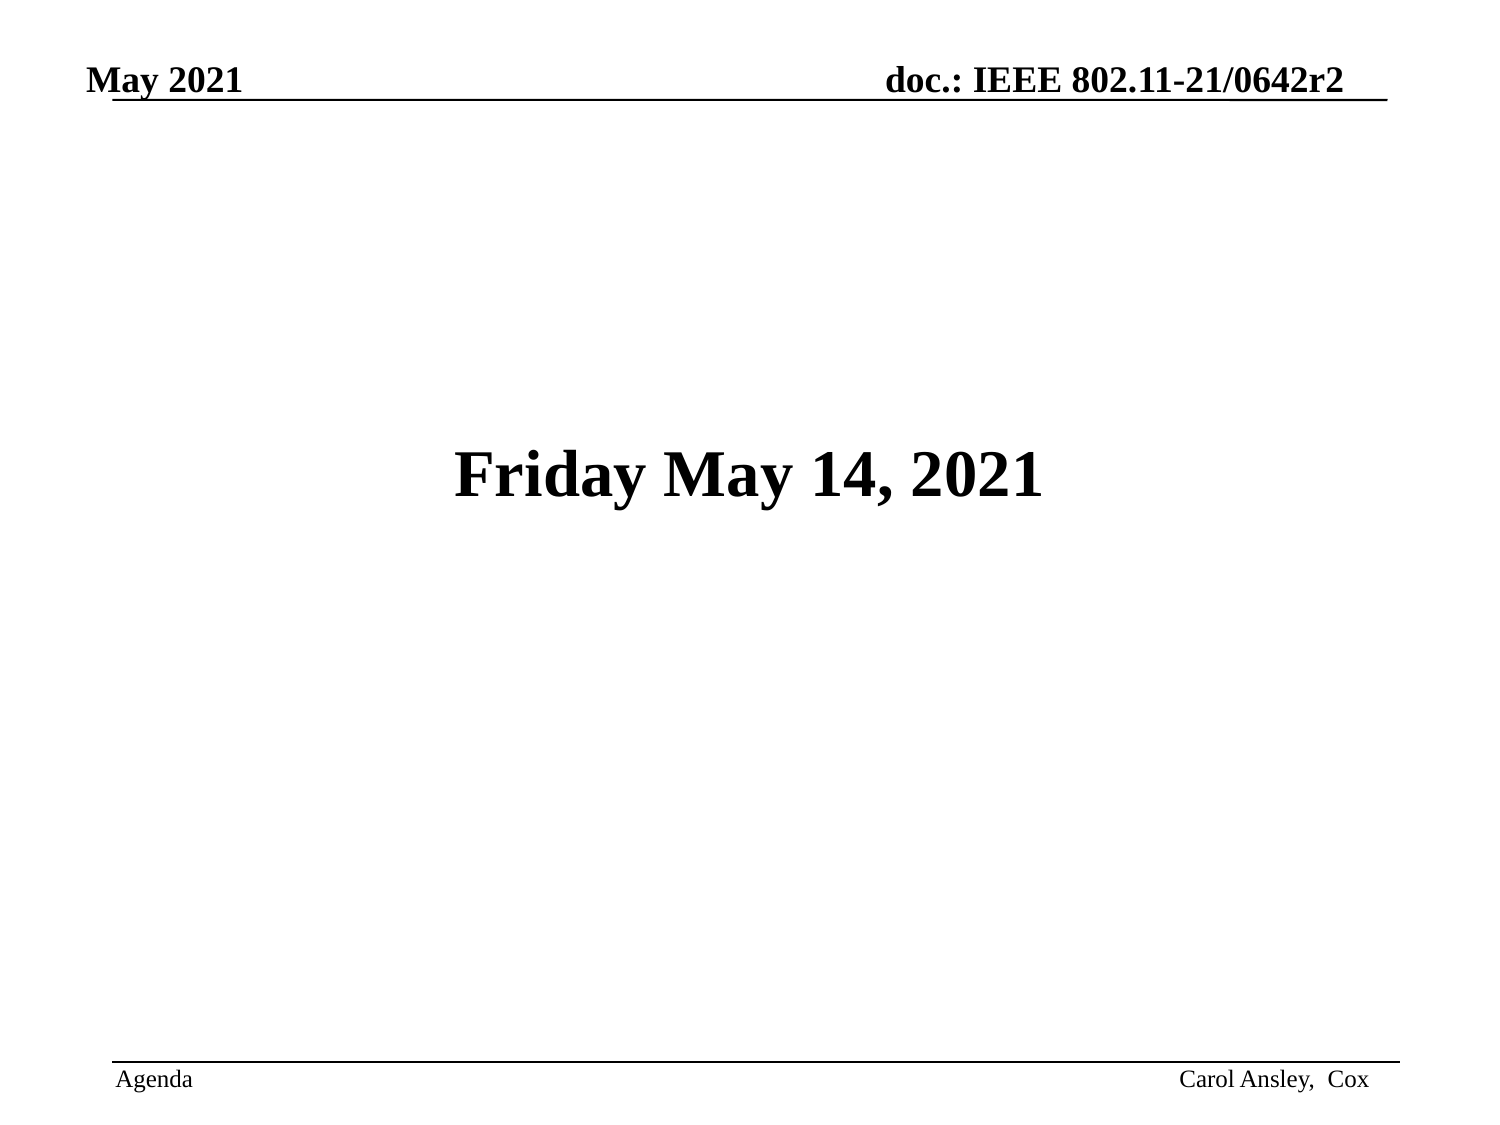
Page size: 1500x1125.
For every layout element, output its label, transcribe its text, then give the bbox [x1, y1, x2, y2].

text_box Friday May 14, 2021 [112, 422, 1388, 518]
